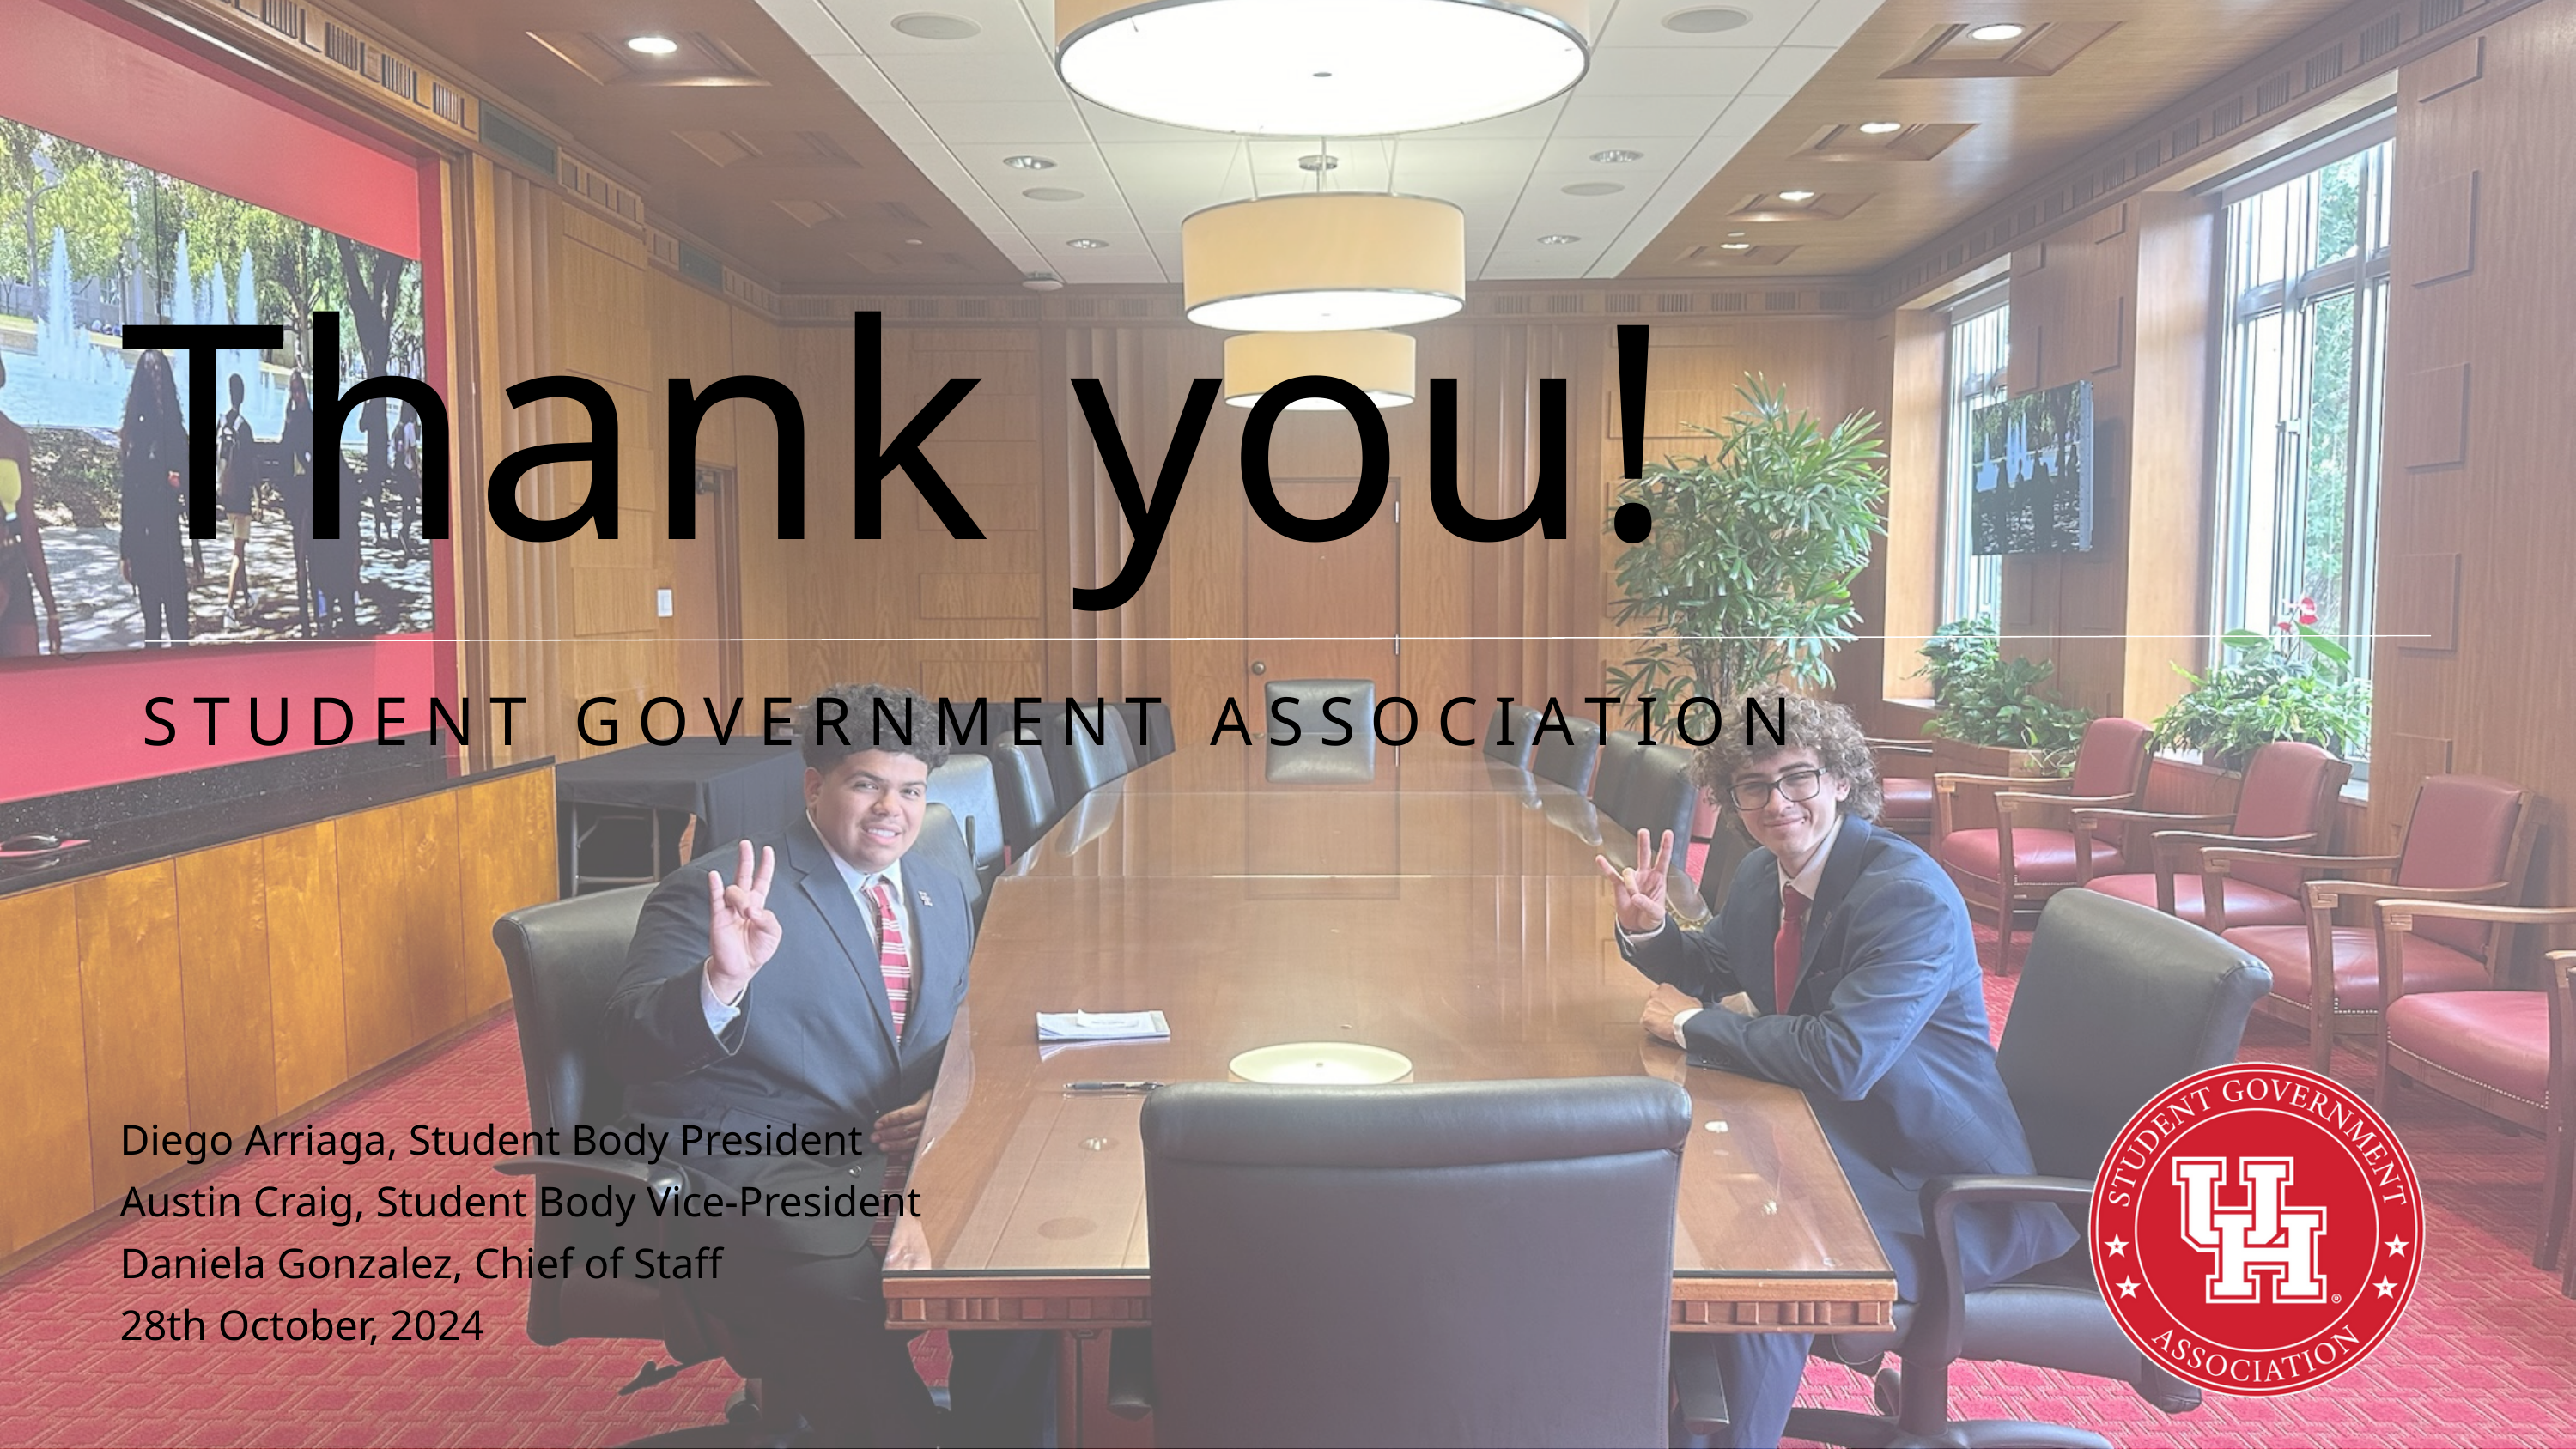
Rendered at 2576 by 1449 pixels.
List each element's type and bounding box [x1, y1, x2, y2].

text_box [0, 0, 2576, 1449]
